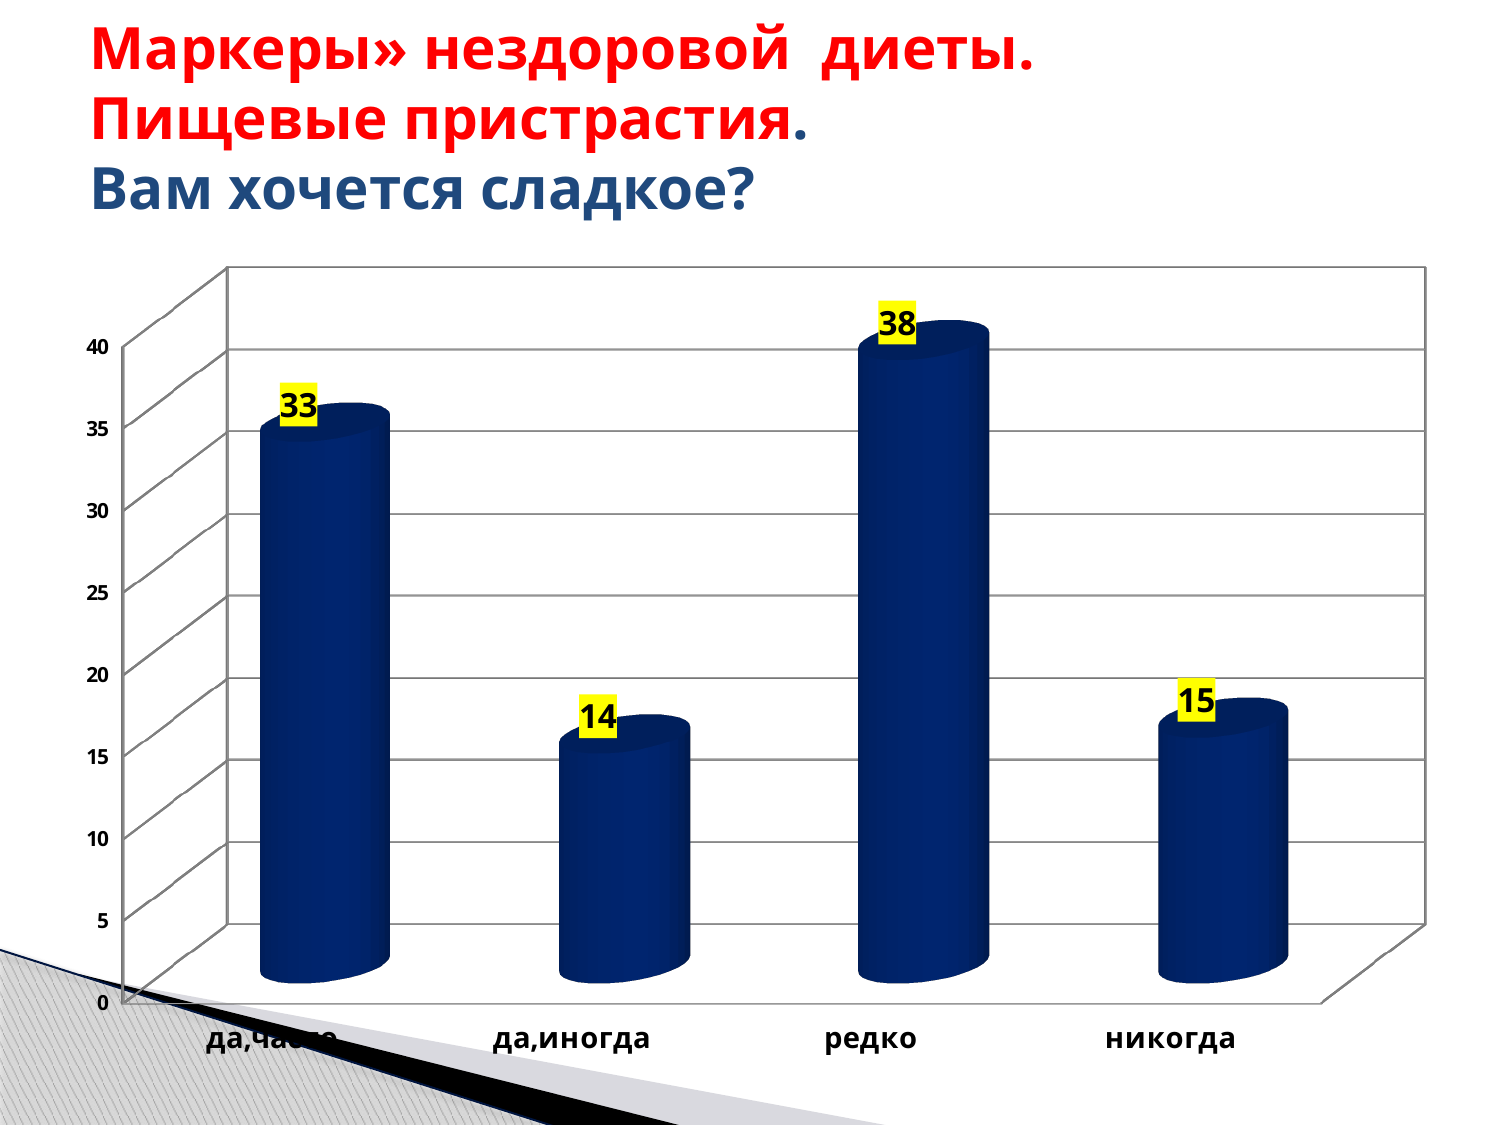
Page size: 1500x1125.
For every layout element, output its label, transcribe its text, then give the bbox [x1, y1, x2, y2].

title Маркеры» нездоровой диеты. Пищевые пристрастия. Вам хочется сладкое? [75, 0, 1425, 233]
chart [49, 249, 1463, 1076]
